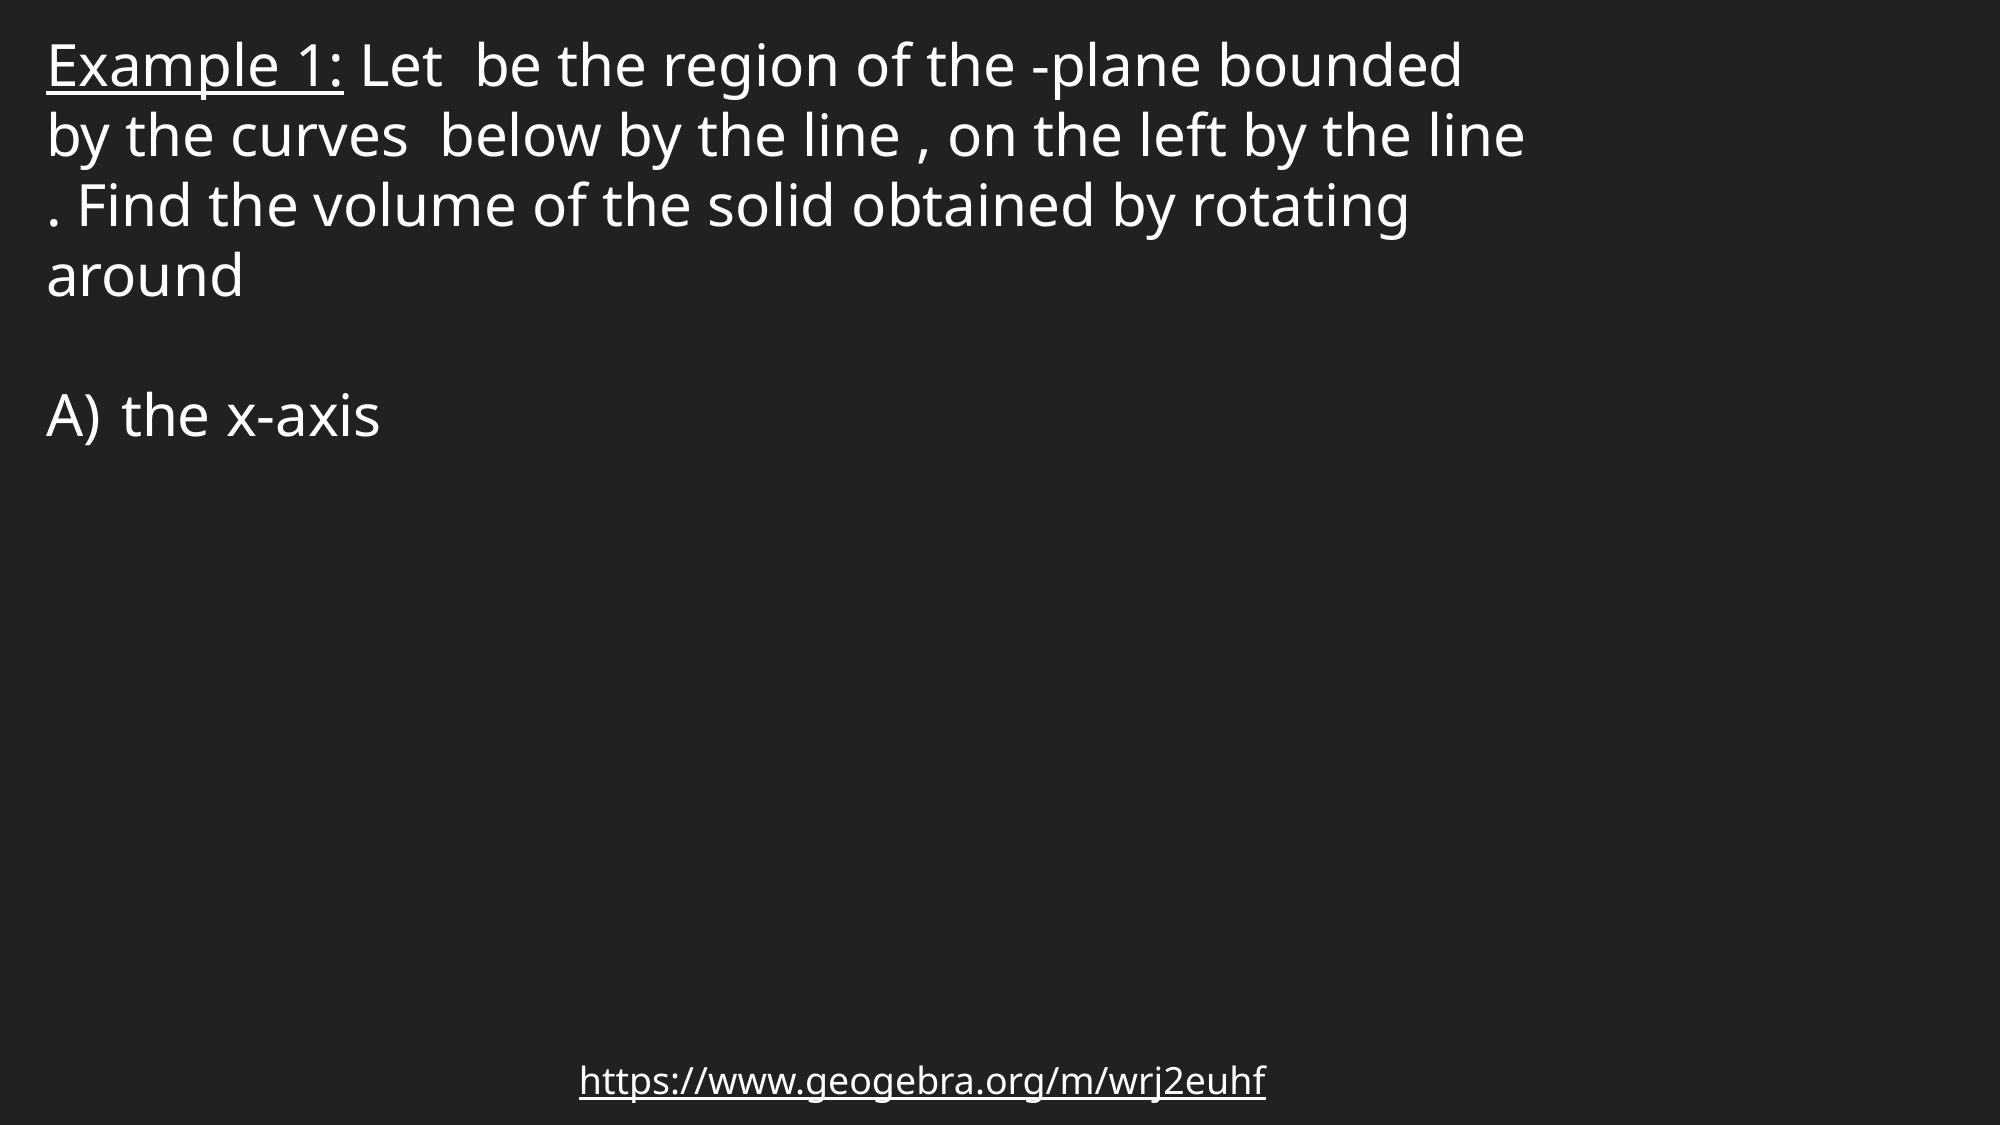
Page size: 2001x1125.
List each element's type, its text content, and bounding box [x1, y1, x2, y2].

text_box https://www.geogebra.org/m/wrj2euhf [564, 1049, 1330, 1116]
